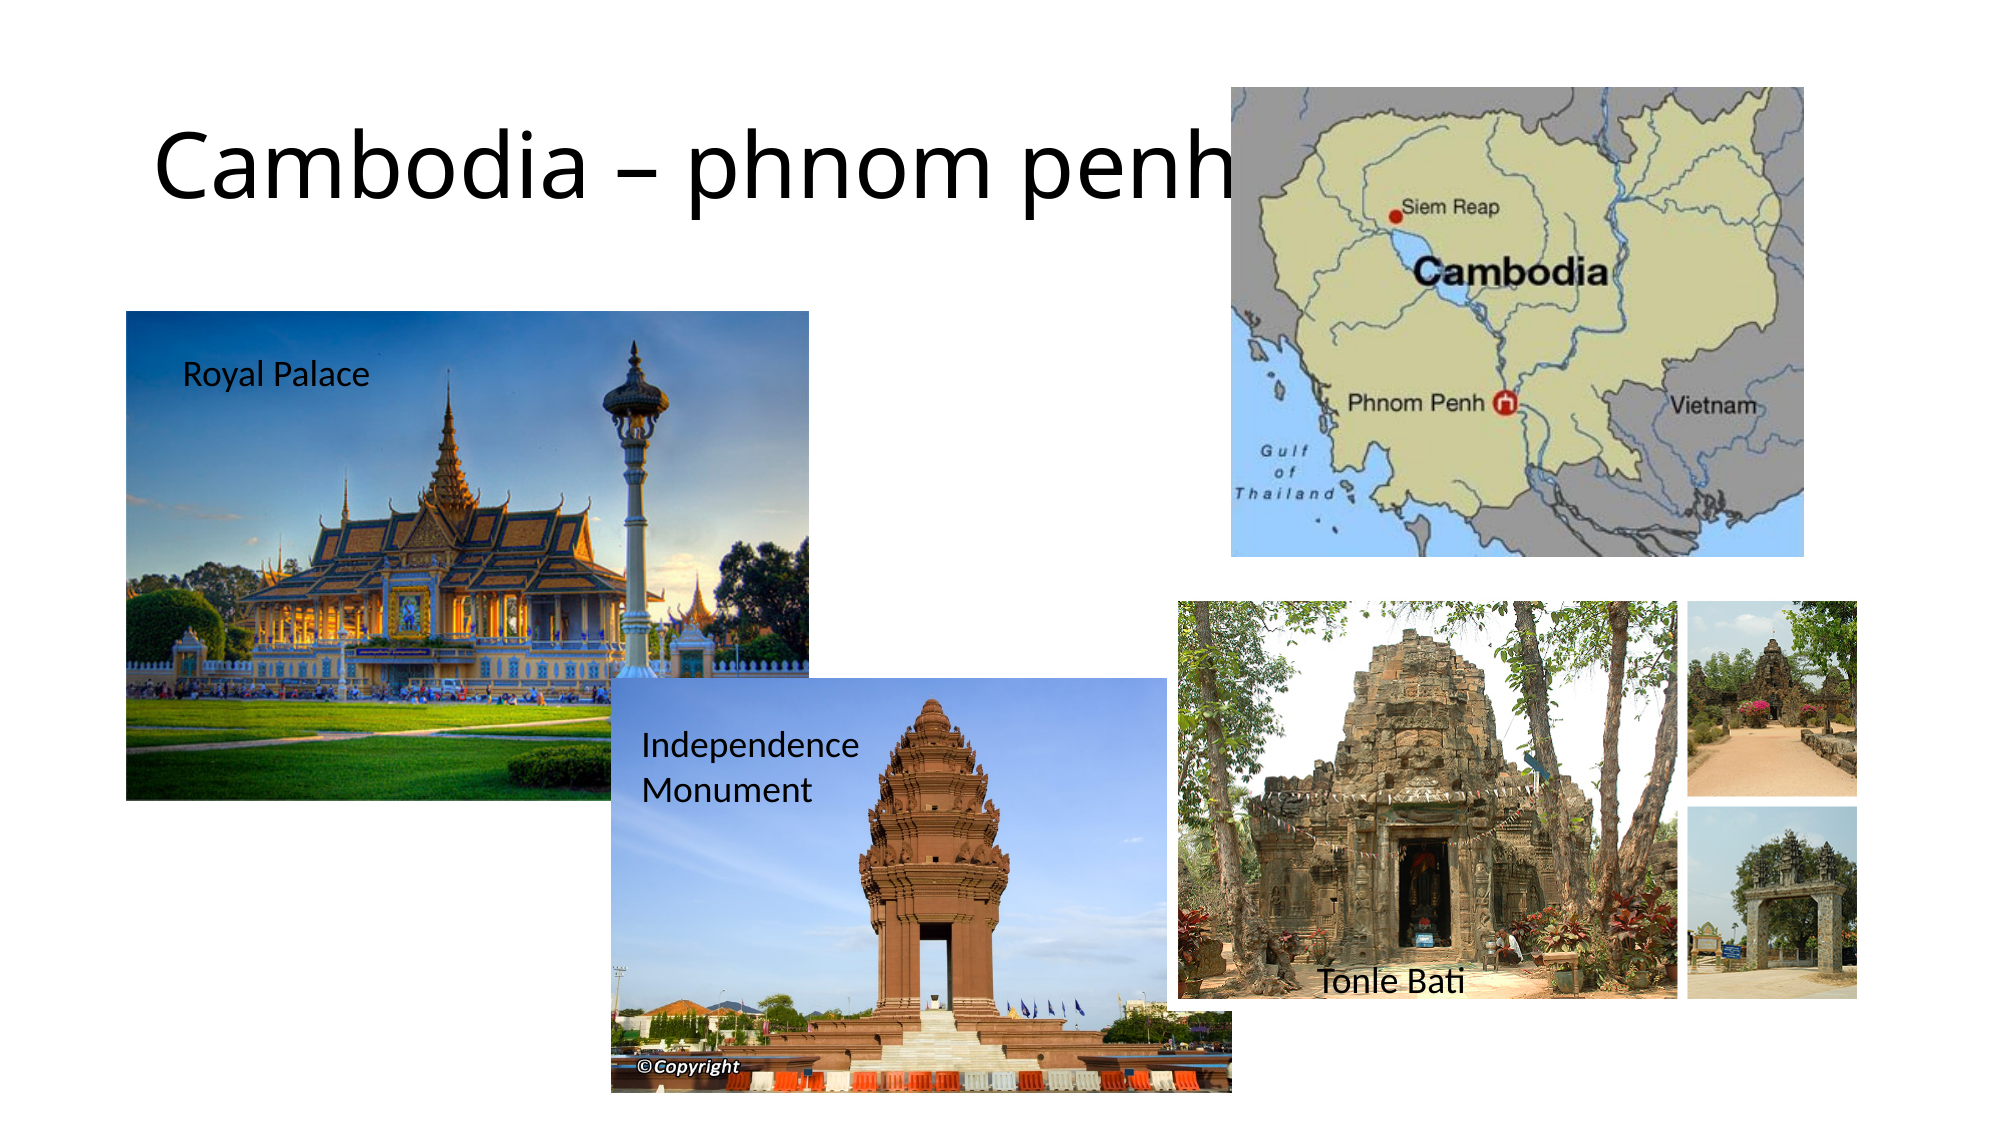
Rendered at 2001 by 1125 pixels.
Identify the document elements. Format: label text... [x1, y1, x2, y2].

picture [126, 311, 1869, 1093]
title Cambodia – phnom penh [137, 59, 1863, 278]
picture [1231, 87, 1804, 557]
